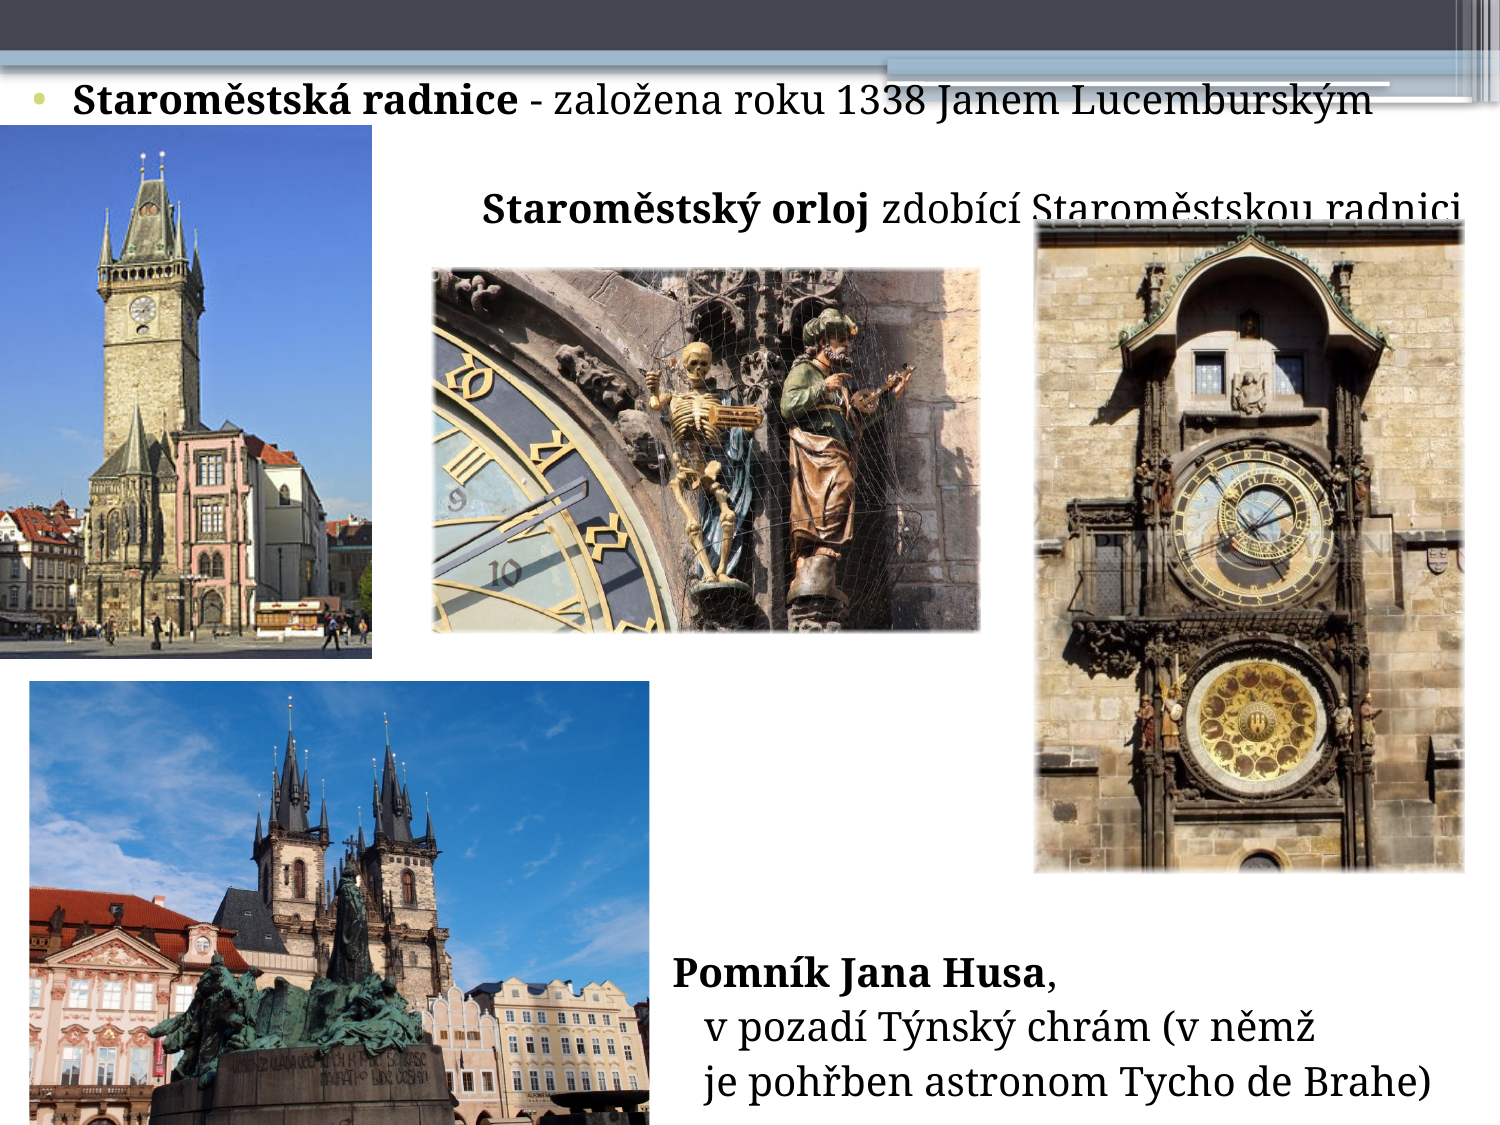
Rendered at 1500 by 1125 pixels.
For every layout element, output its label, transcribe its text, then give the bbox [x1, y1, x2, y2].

list Staroměstská radnice - založena roku 1338 Janem Lucemburským Staroměstský orloj zdobící Staroměstskou radnici Pomník Jana Husa, v pozadí Týnský chrám (v němž je pohřben astronom Tycho de Brahe) [0, 66, 1500, 1125]
picture [430, 266, 981, 634]
picture [0, 125, 373, 659]
picture [29, 681, 650, 1125]
picture [1033, 219, 1465, 874]
